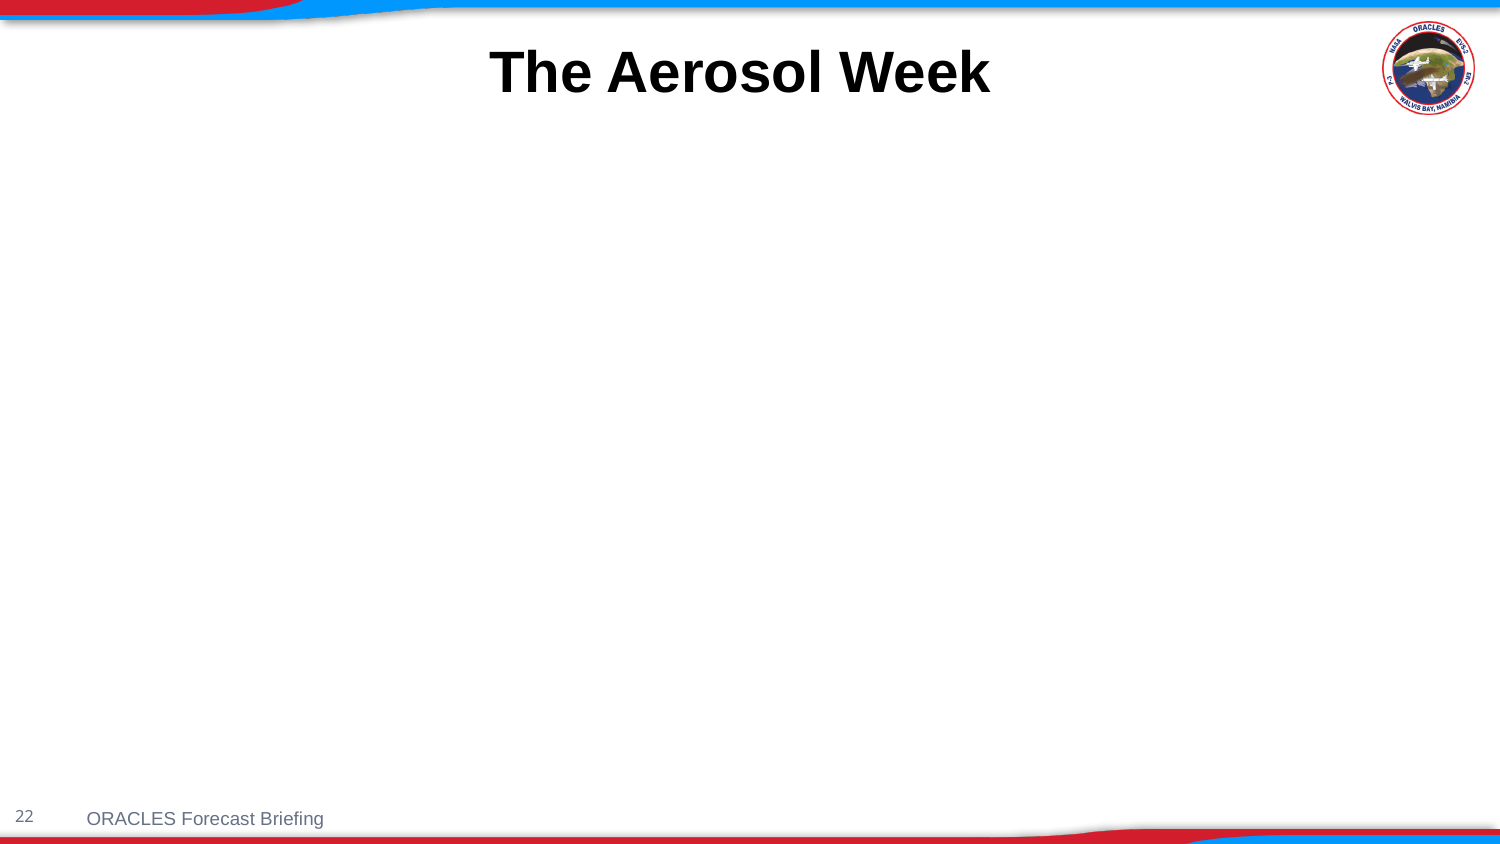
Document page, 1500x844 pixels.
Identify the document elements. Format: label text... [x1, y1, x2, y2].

slide_number 22 [0, 794, 68, 838]
footer ORACLES Forecast Briefing [71, 792, 786, 838]
title The Aerosol Week [22, 17, 1475, 121]
